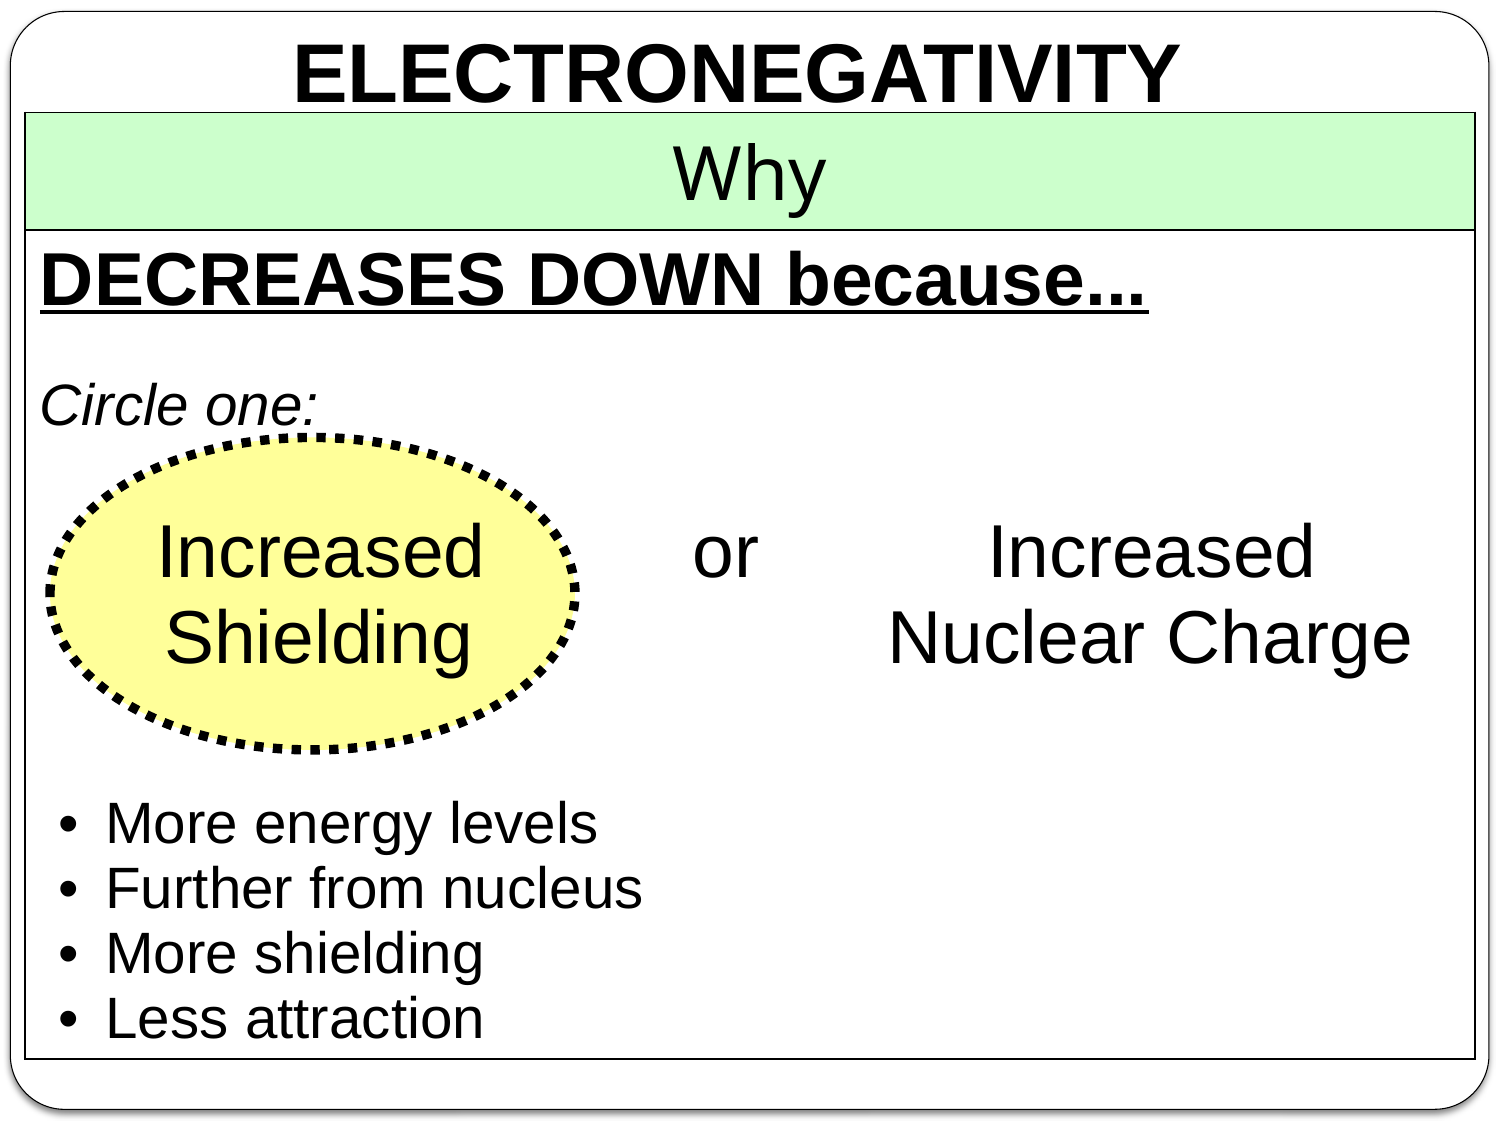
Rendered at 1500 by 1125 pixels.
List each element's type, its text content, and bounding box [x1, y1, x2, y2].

table_header Why [26, 113, 1474, 229]
title ELECTRONEGATIVITY [50, 24, 1425, 112]
table_cell DECREASES DOWN because... Circle one: Increased or Increased Shielding Nuclear Charge More energy levels Further from nucleus More shielding Less attraction [26, 231, 1474, 1058]
